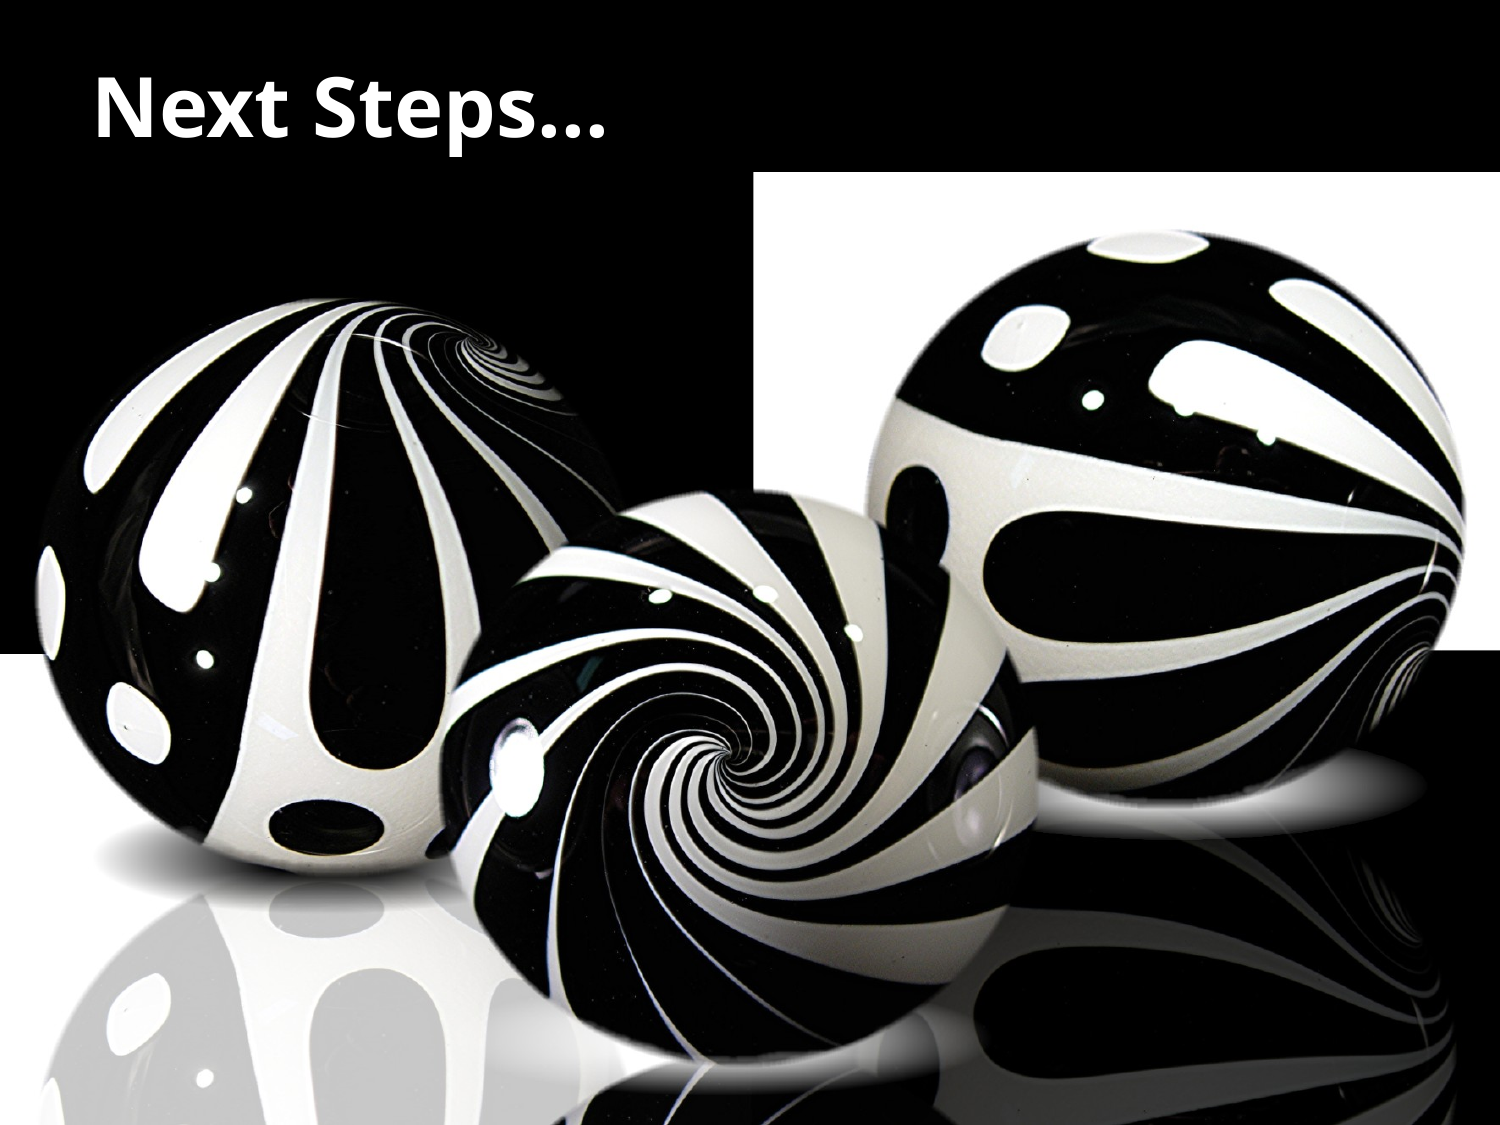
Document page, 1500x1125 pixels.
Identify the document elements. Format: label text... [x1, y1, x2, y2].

picture [0, 172, 1500, 1125]
title Next Steps... [76, 47, 1093, 172]
